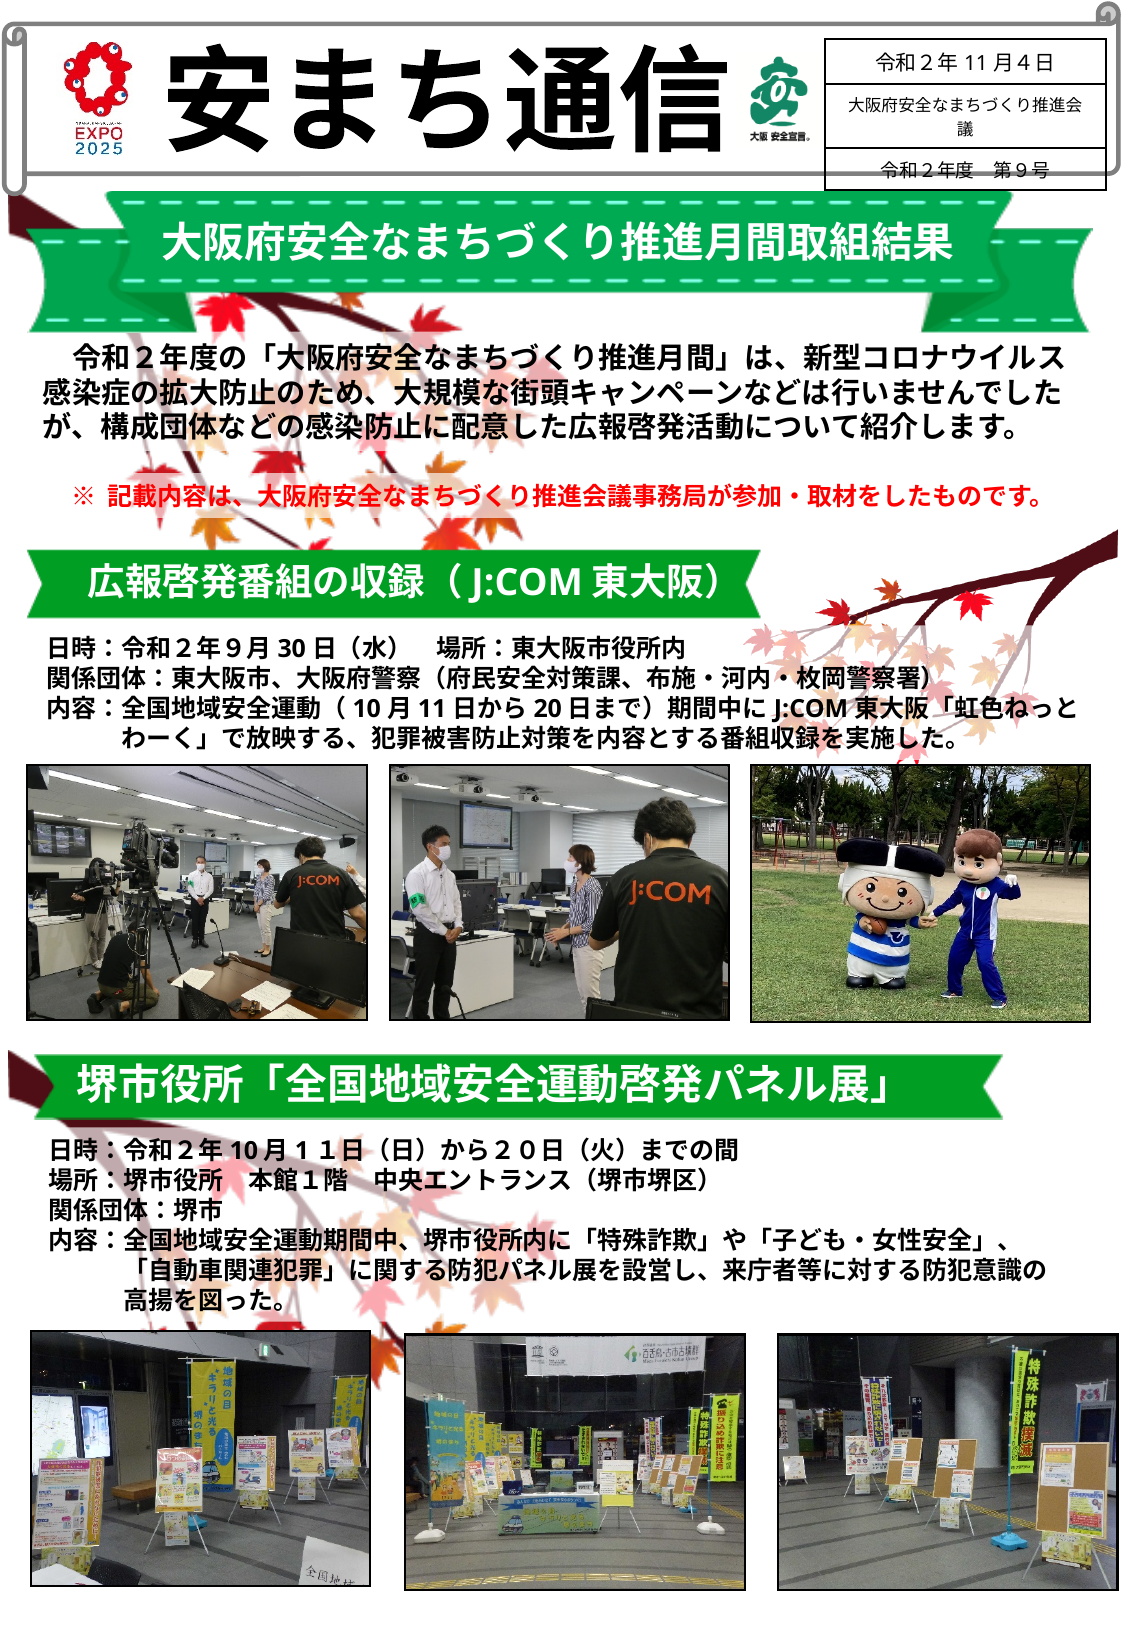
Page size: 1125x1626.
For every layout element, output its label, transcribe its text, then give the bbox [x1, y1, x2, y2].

text_box 堺市役所「全国地域安全運動啓発パネル展」 [570, 1050, 1028, 1116]
text_box 令和２年度の「大阪府安全なまちづくり推進月間」は、新型コロナウイルス感染症の拡大防止のため、大規模な街頭キャンペーンなどは行いませんでしたが、構成団体などの感染防止に配意した広報啓発活動について紹介します。 [570, 331, 1095, 452]
picture [8, 186, 1118, 1021]
table_cell 令和２年度 第９号 [826, 149, 1105, 189]
picture [390, 766, 729, 1020]
picture [8, 1050, 1005, 1589]
table_cell 大阪府安全なまちづくり推進会議 [826, 85, 1105, 147]
text_box 日時：令和２年10月1１日（日）から２０日（火）までの間 場所：堺市役所 本館１階 中央エントランス（堺市堺区） 関係団体：堺市 内容：全国地域安全運動期間中、堺市役所内に「特殊詐欺」や「子ども・女性安全」、 「自動車関連犯罪」に関する防犯パネル展を設営し、来庁者等に対する防犯意識の 高揚を図った。 [570, 1127, 1101, 1322]
picture [735, 52, 823, 148]
text_box [4, 3, 1119, 192]
picture [56, 42, 141, 156]
text_box 日時：令和２年９月30日（水） 場所：東大阪市役所内 関係団体：東大阪市、大阪府警察（府民安全対策課、布施・河内・枚岡警察署） 内容：全国地域安全運動（10月11日から20日まで）期間中にJ:COM東大阪「虹色ねっと わーく」で放映する、犯罪被害防止対策を内容とする番組収録を実施した。 [31, 625, 743, 760]
text_box ※ 記載内容は、大阪府安全なまちづくり推進会議事務局が参加・取材をしたものです。 [570, 473, 1112, 518]
table_header 令和２年11月４日 [826, 40, 1105, 83]
picture [28, 766, 366, 1020]
picture [778, 1335, 1117, 1589]
